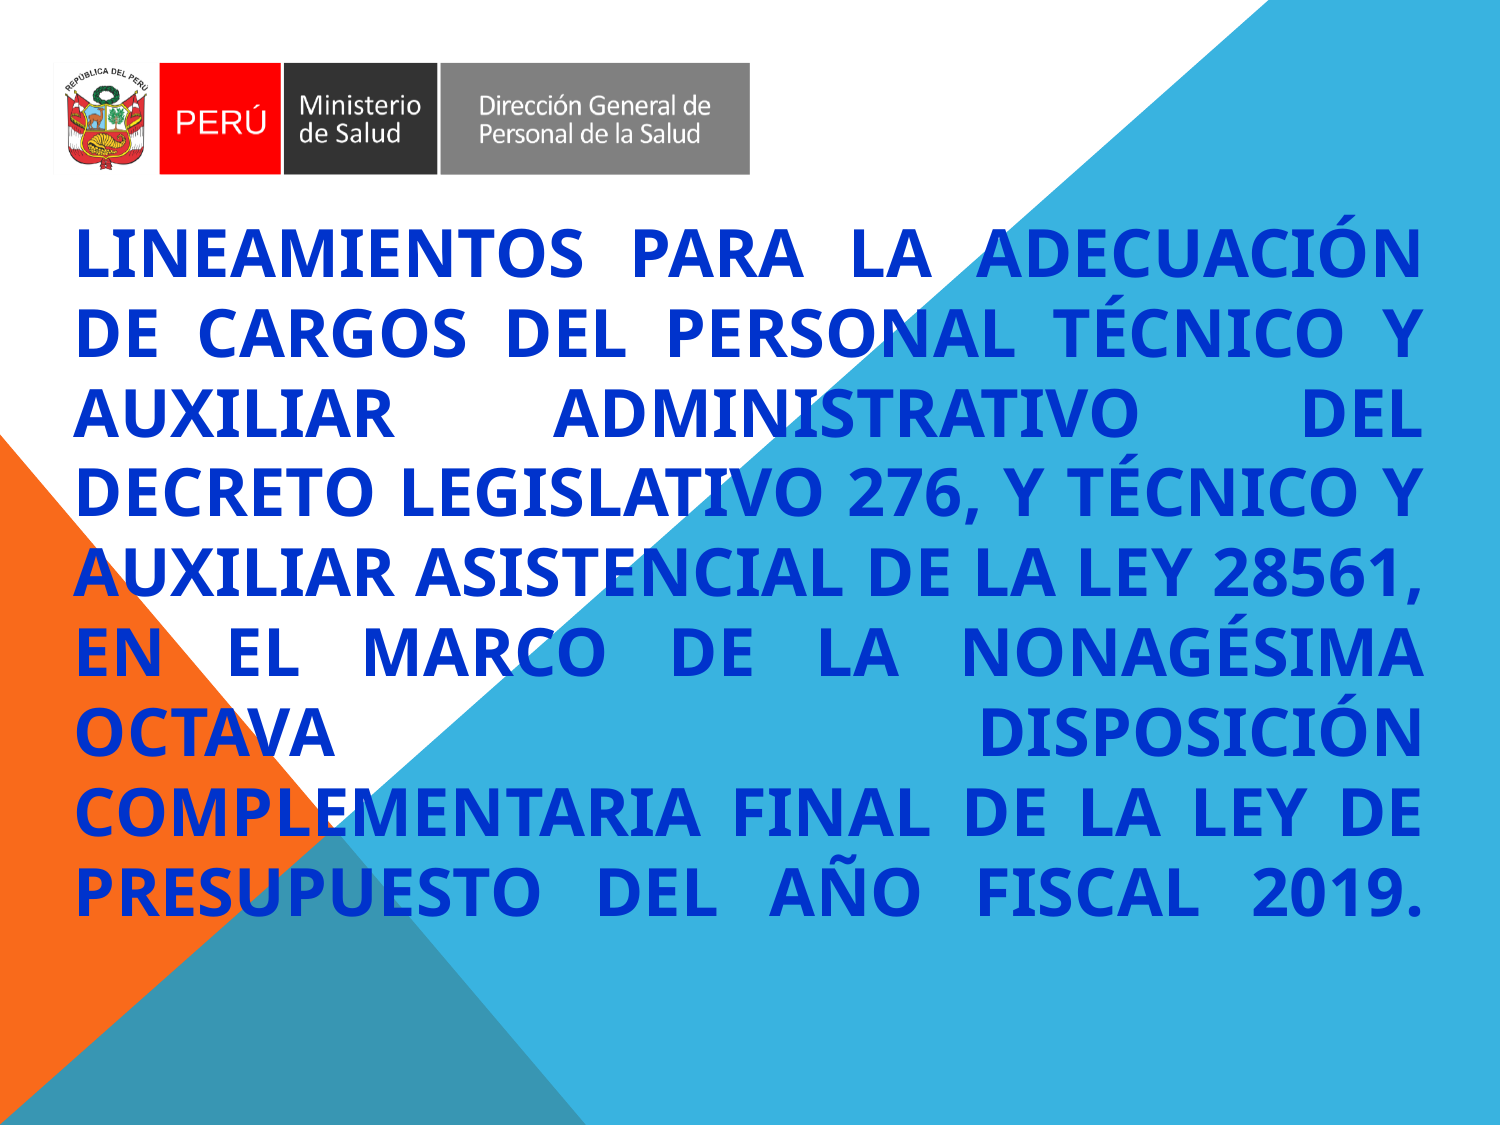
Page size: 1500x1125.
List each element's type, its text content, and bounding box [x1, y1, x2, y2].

picture [52, 62, 751, 175]
title Lineamientos para la adecuación de cargos del personal técnico y auxiliar administrativo del Decreto Legislativo 276, y técnico y auxiliar asistencial de la Ley 28561, en el marco de la Nonagésima Octava Disposición Complementaria Final DE LA Ley de Presupuesto DEL AÑO FISCAL 2019. [58, 278, 1442, 1012]
